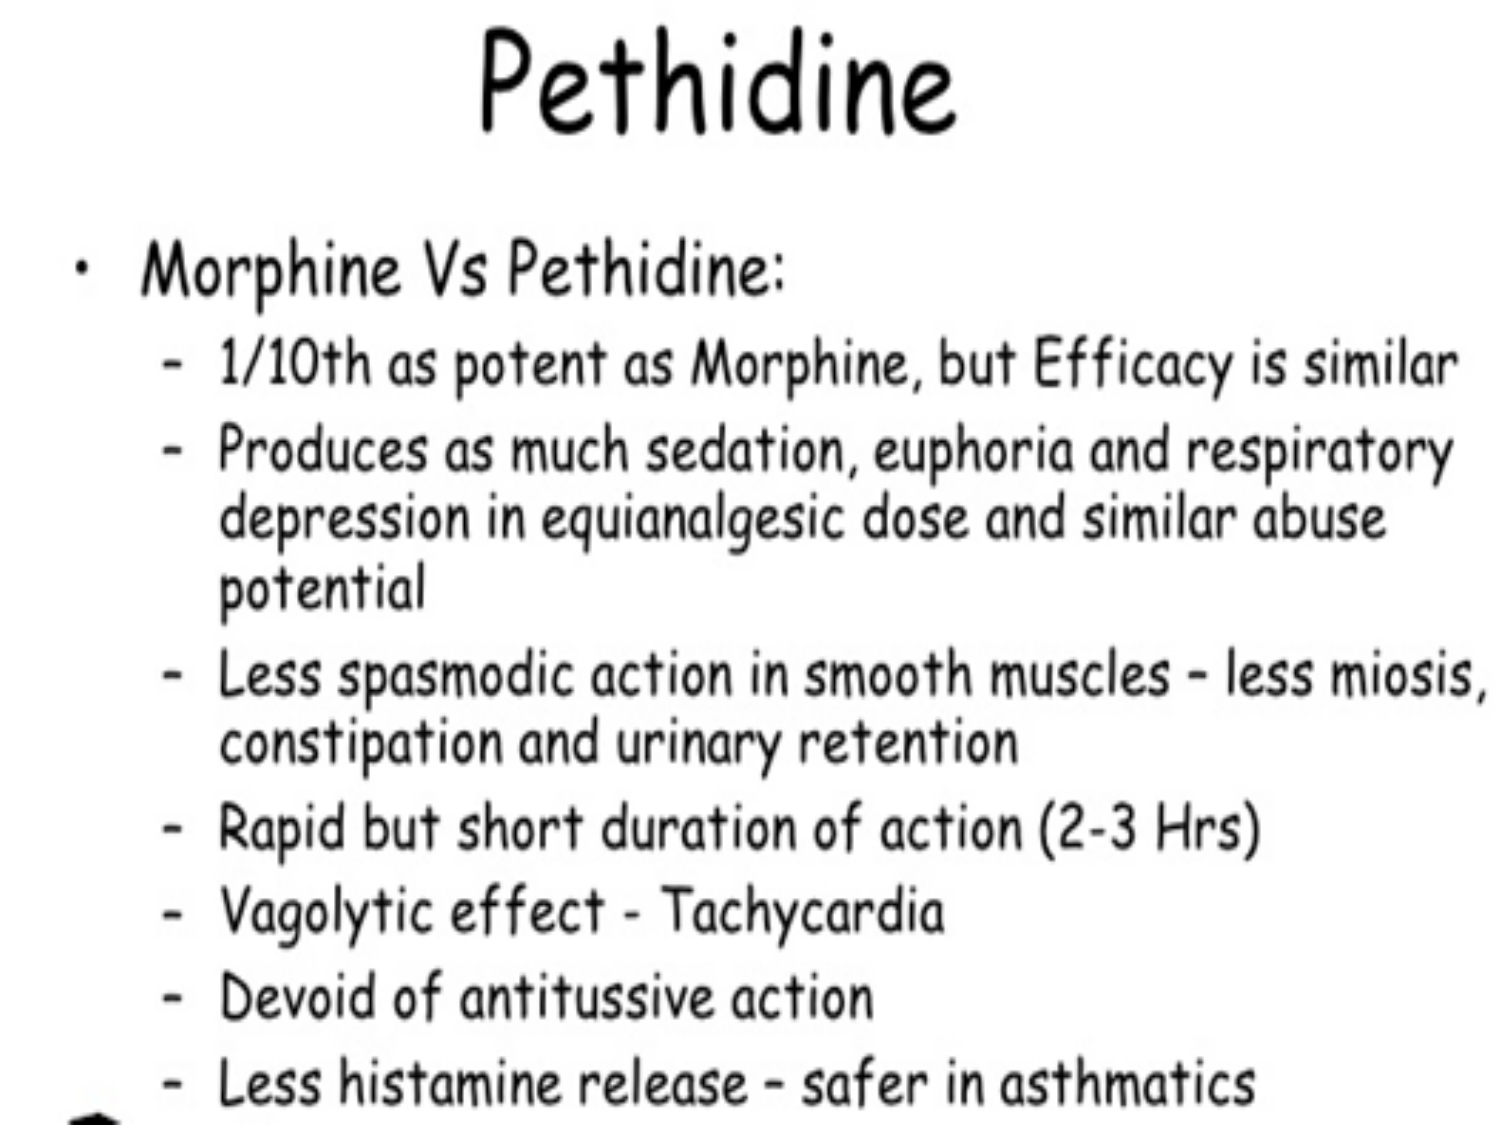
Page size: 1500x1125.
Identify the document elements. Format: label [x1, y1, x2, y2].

list [0, 0, 1500, 1125]
